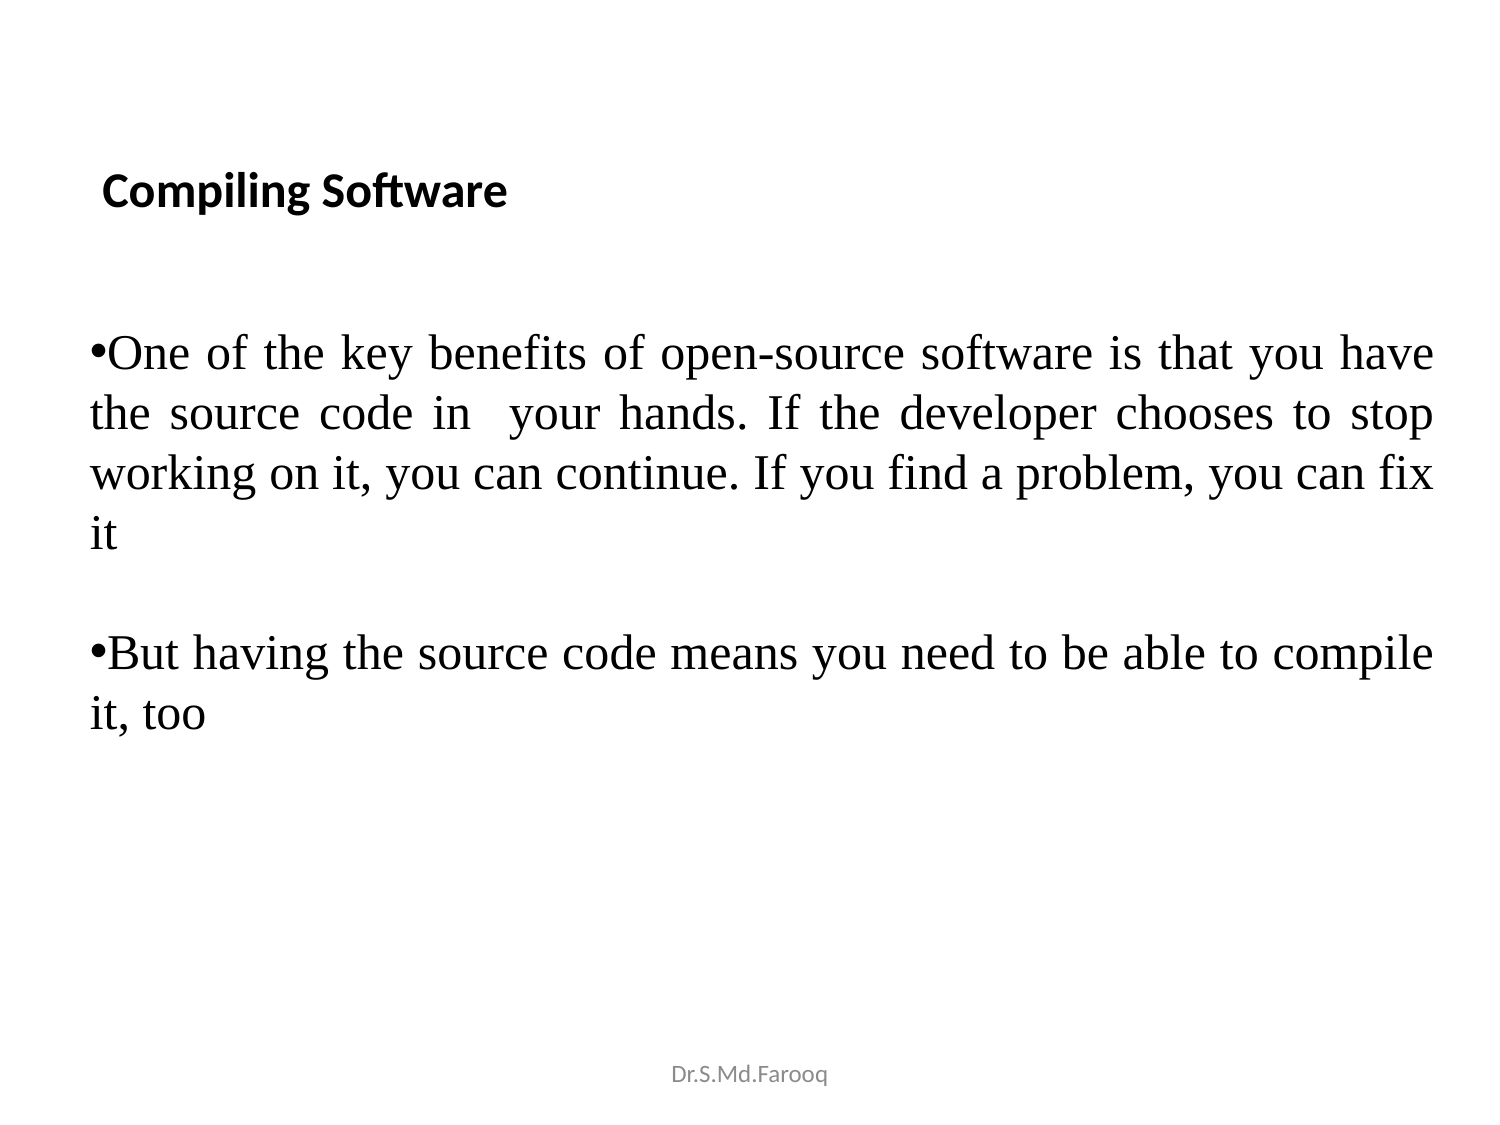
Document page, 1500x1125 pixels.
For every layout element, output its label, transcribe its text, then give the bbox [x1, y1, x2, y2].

text_box Compiling Software [87, 149, 1238, 225]
text_box One of the key benefits of open-source software is that you have the source code in your hands. If the developer chooses to stop working on it, you can continue. If you find a problem, you can fix it But having the source code means you need to be able to compile it, too [75, 312, 1450, 748]
footer Dr.S.Md.Farooq [512, 1042, 988, 1103]
